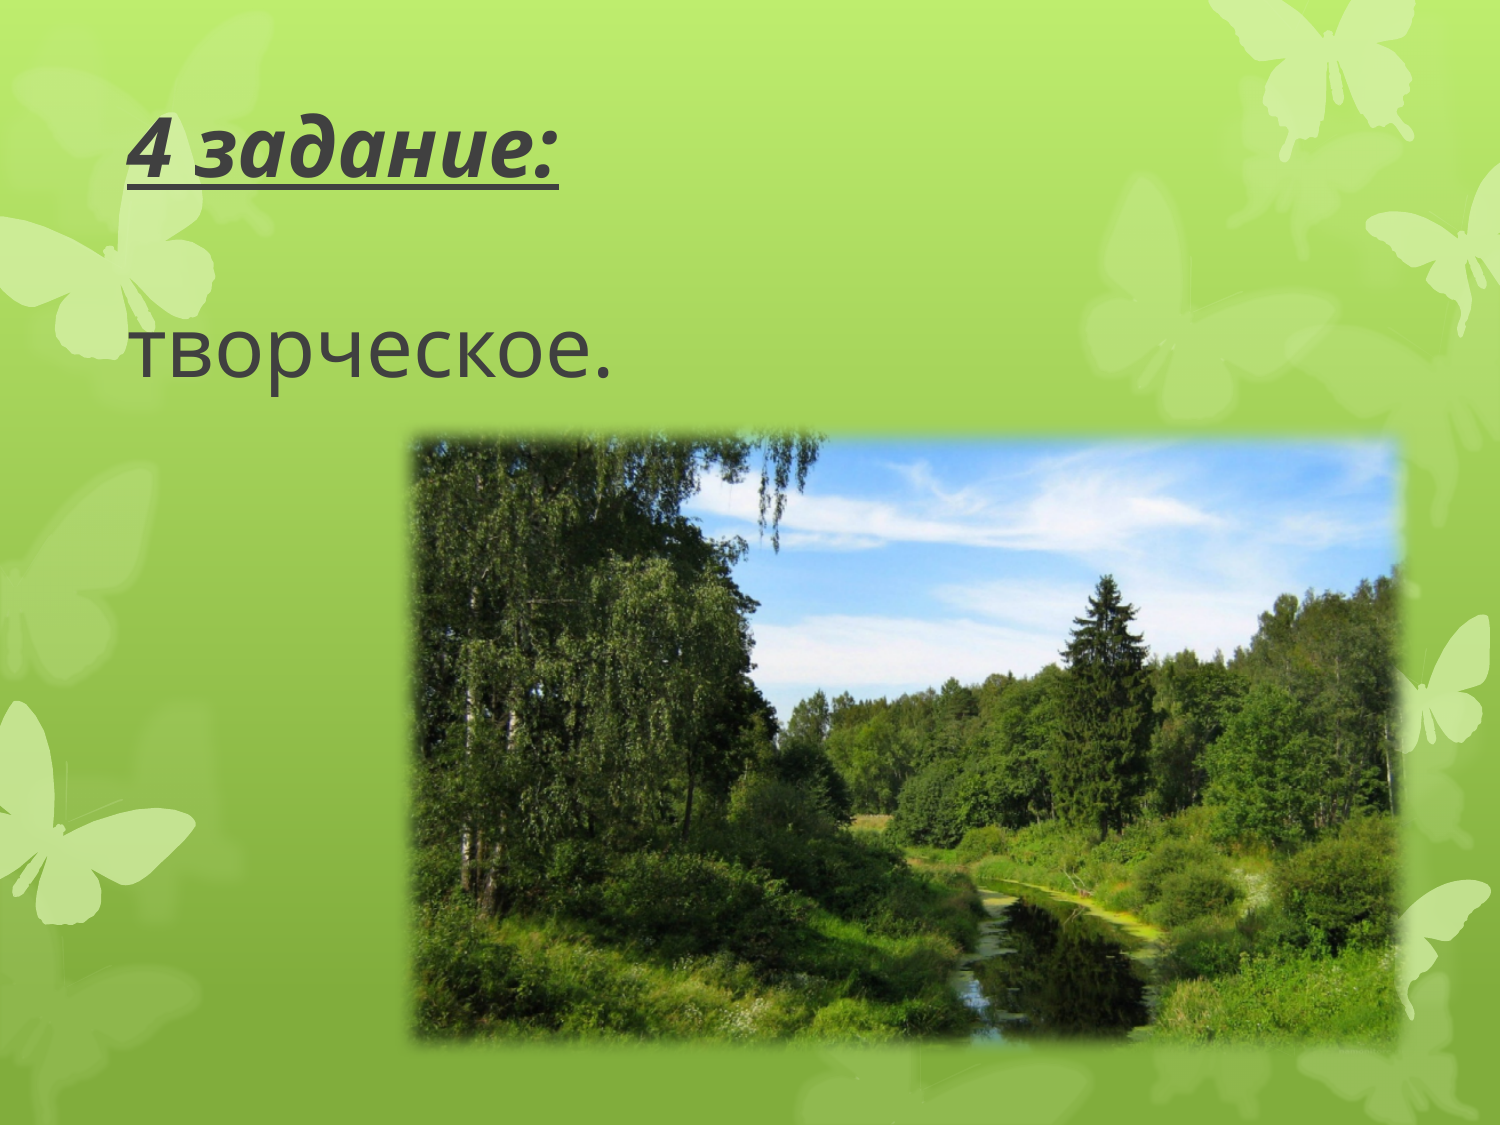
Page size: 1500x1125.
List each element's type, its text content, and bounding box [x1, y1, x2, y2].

picture [395, 420, 1417, 1060]
title 4 задание: творческое. [112, 160, 1280, 402]
